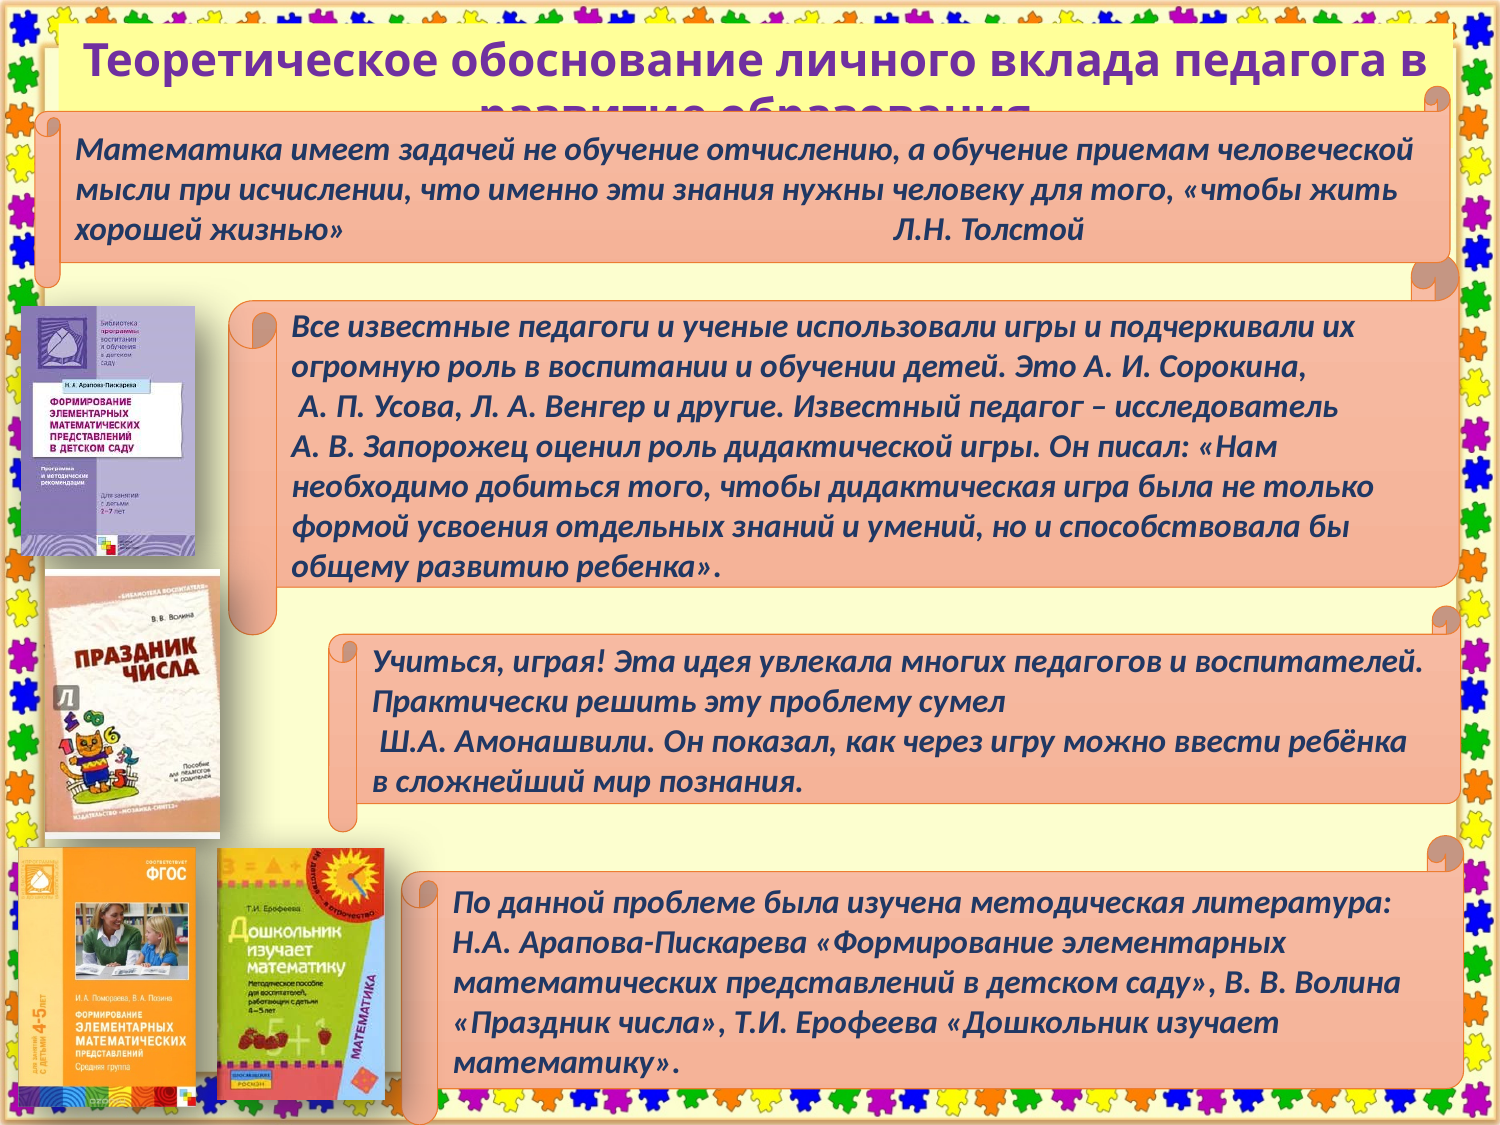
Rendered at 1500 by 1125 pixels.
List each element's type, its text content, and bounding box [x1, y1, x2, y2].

text_box Все известные педагоги и ученые использовали игры и подчеркивали их огромную роль в воспитании и обучении детей. Это А. И. Сорокина, А. П. Усова, Л. А. Венгер и другие. Известный педагог – исследователь А. В. Запорожец оценил роль дидактической игры. Он писал: «Нам необходимо добиться того, чтобы дидактическая игра была не только формой усвоения отдельных знаний и умений, но и способствовала бы общему развитию ребенка». [231, 256, 1460, 630]
text_box По данной проблеме была изучена методическая литература: Н.А. Арапова-Пискарева «Формирование элементарных математических представлений в детском саду», В. В. Волина «Праздник числа», Т.И. Ерофеева «Дошкольник изучает математику». [423, 835, 1465, 1125]
picture [0, 0, 1500, 1125]
text_box Учиться, играя! Эта идея увлекала многих педагогов и воспитателей. Практически решить эту проблему сумел Ш.А. Амонашвили. Он показал, как через игру можно ввести ребёнка в сложнейший мир познания. [328, 605, 1462, 830]
text_box Теоретическое обоснование личного вклада педагога в развитие образования [58, 23, 1453, 149]
text_box Математика имеет задачей не обучение отчислению, а обучение приемам человеческой мысли при исчислении, что именно эти знания нужны человеку для того, «чтобы жить хорошей жизнью» Л.Н. Толстой [34, 85, 1451, 289]
